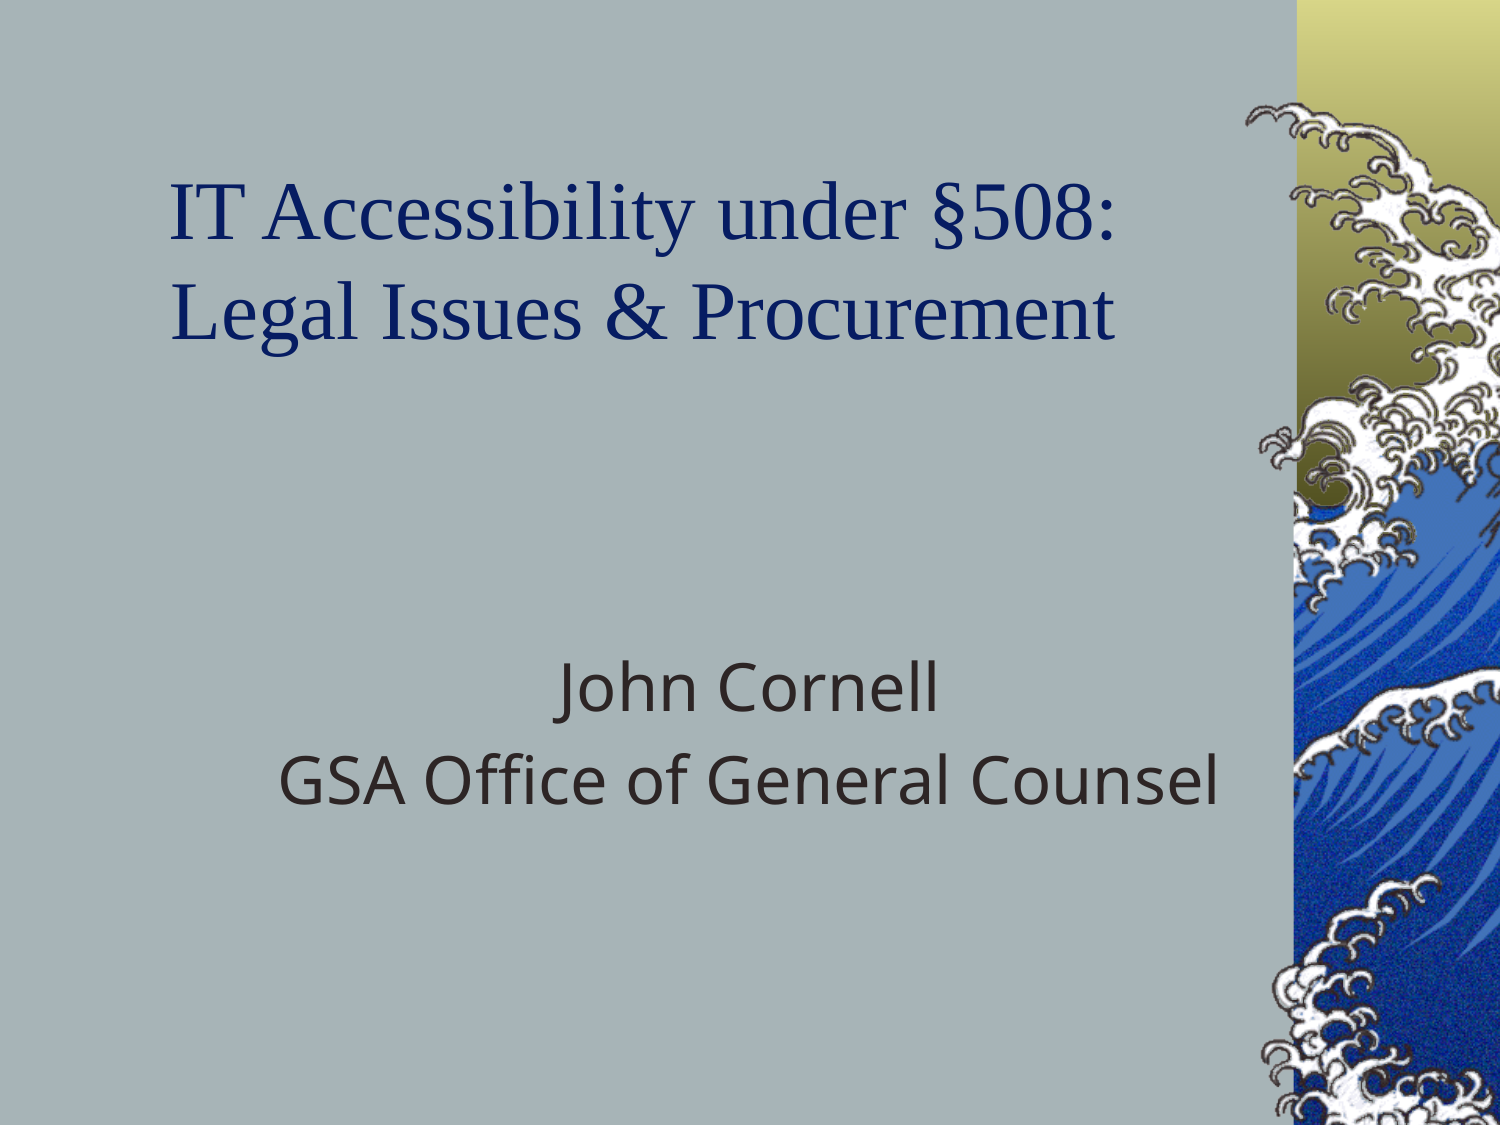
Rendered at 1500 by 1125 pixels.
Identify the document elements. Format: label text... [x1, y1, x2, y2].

picture [1217, 76, 1500, 1125]
title IT Accessibility under §508: Legal Issues & Procurement [24, 162, 1263, 351]
subtitle John Cornell GSA Office of General Counsel [224, 637, 1276, 926]
